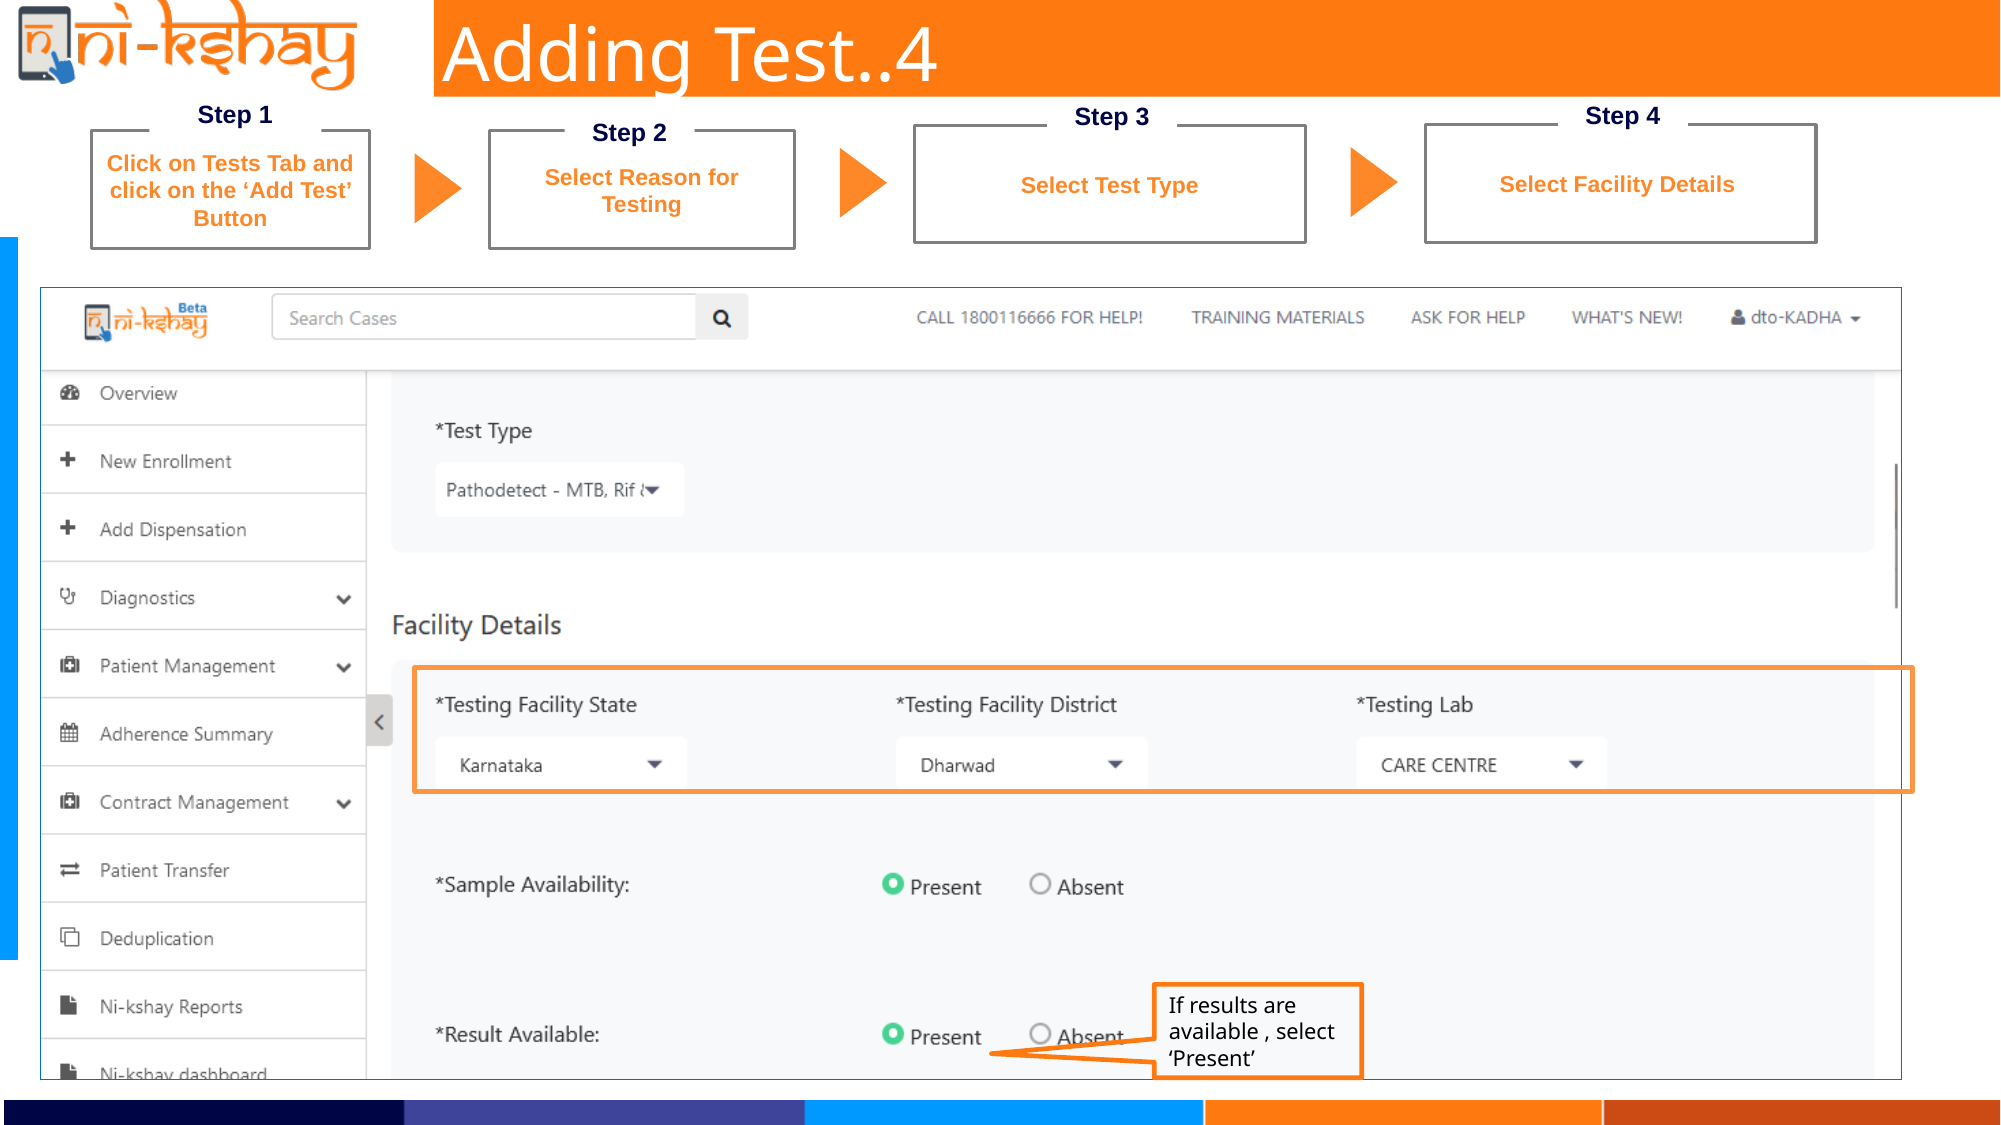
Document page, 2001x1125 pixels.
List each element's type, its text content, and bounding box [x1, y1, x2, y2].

text_box [1350, 147, 1398, 218]
text_box Select Reason for Testing [489, 130, 795, 249]
text_box Click on Tests Tab and click on the ‘Add Test’ Button [91, 130, 370, 249]
picture [40, 287, 1902, 1080]
picture [16, 0, 359, 110]
text_box [839, 147, 888, 218]
text_box Select Facility Details [1425, 124, 1817, 243]
text_box Step 2 [564, 99, 695, 163]
text_box Step 1 [149, 94, 322, 133]
text_box Step 3 [1047, 99, 1178, 131]
text_box [414, 153, 462, 224]
text_box Step 4 [1558, 98, 1688, 131]
text_box [1902, 667, 1913, 792]
picture [4, 1100, 2001, 1125]
text_box Adding Test..4 [427, 0, 1977, 115]
text_box Select Test Type [914, 125, 1306, 243]
